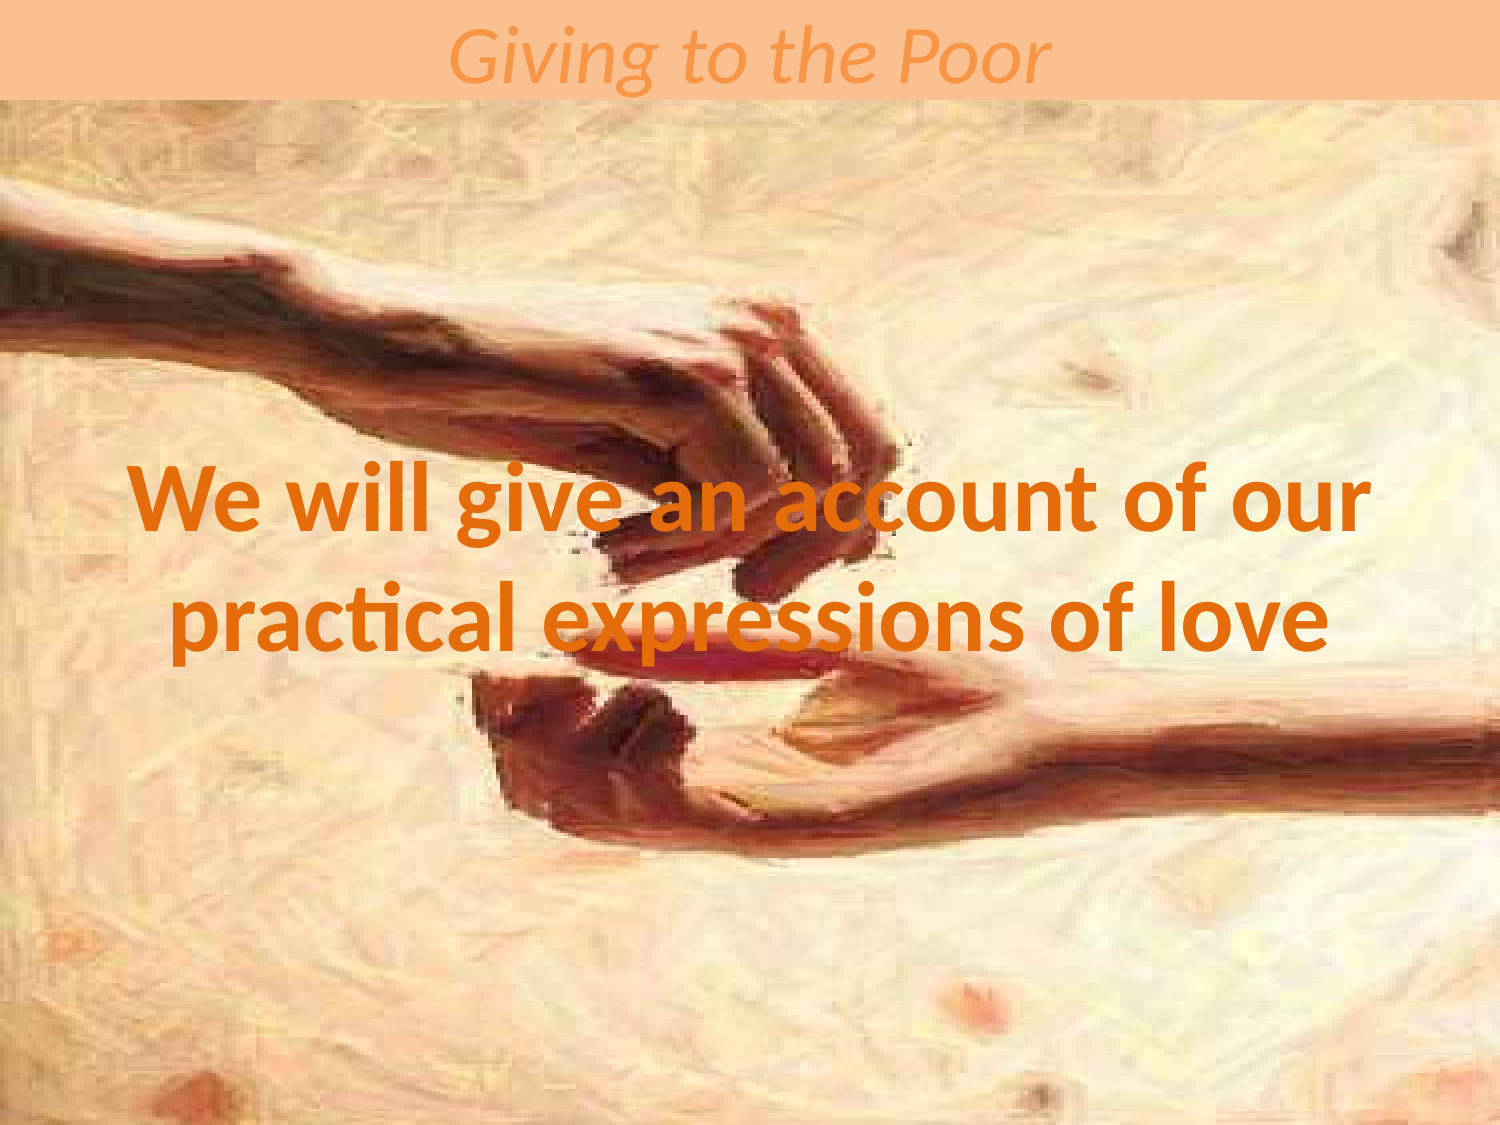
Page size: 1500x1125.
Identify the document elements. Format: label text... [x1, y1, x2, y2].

subtitle We will give an account of our practical expressions of love [50, 137, 1450, 1088]
picture [0, 100, 1500, 1125]
title Giving to the Poor [0, 0, 1500, 100]
